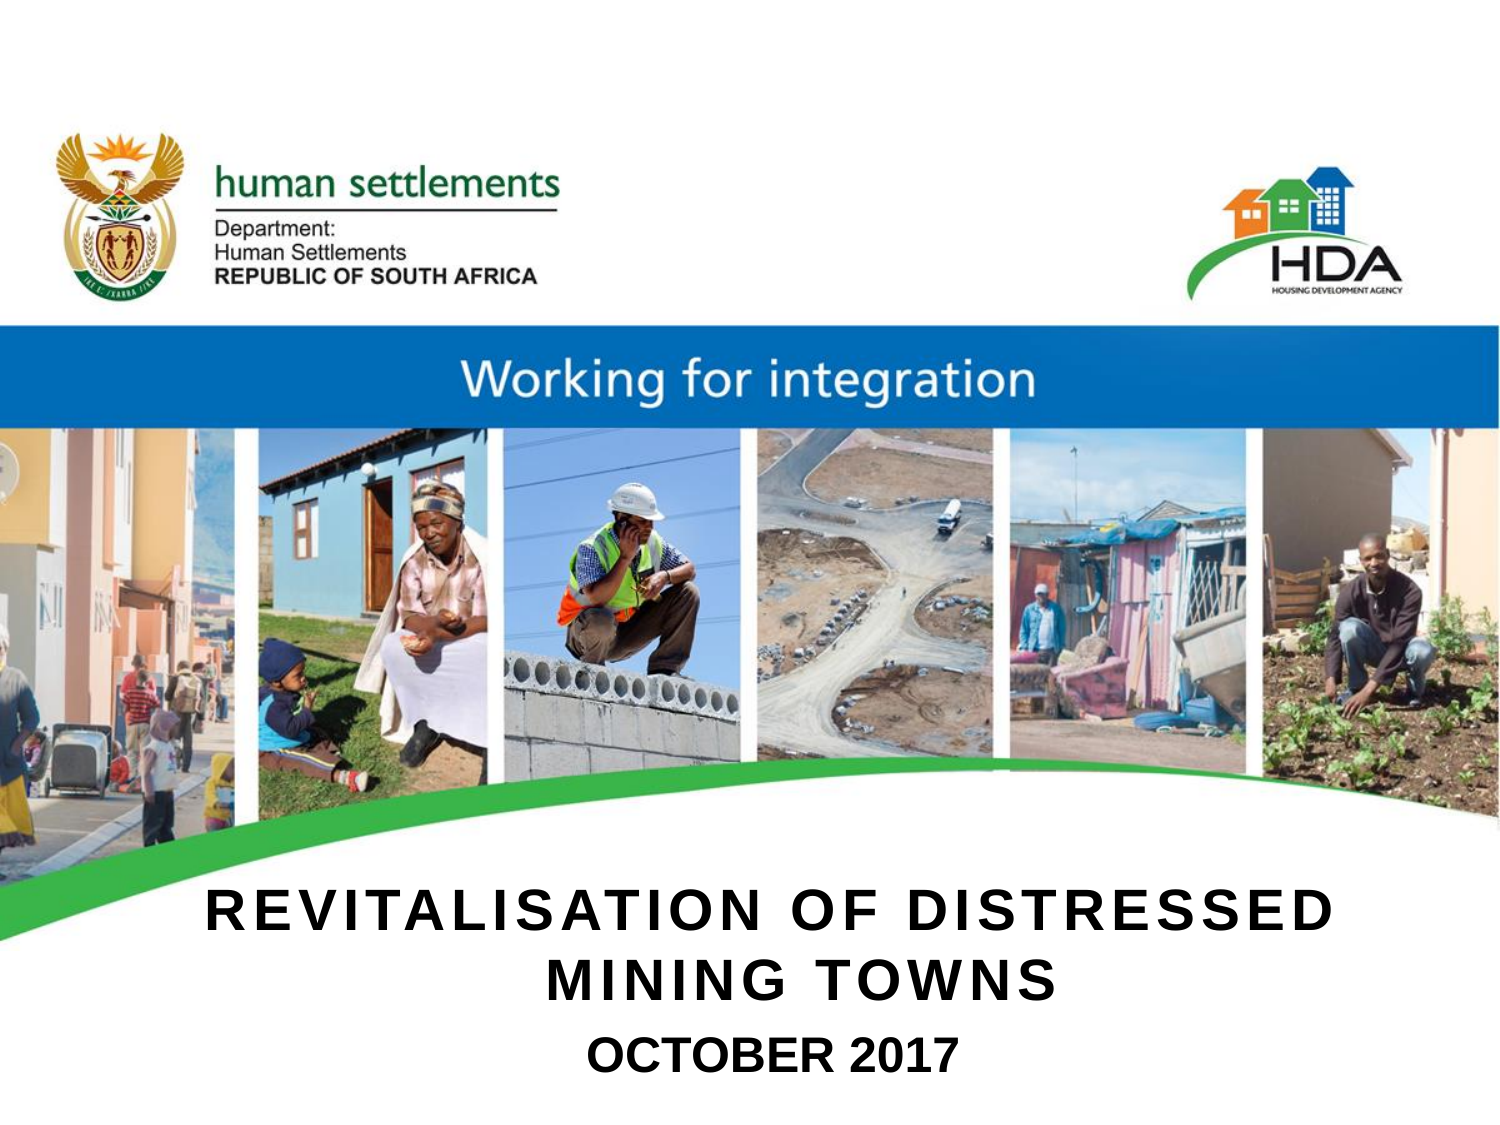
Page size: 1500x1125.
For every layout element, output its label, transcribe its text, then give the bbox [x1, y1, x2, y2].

picture [0, 0, 1500, 951]
text_box REVITALISATION OF DISTRESSED MINING TOWNS OCTOBER 2017 [111, 960, 1435, 1090]
